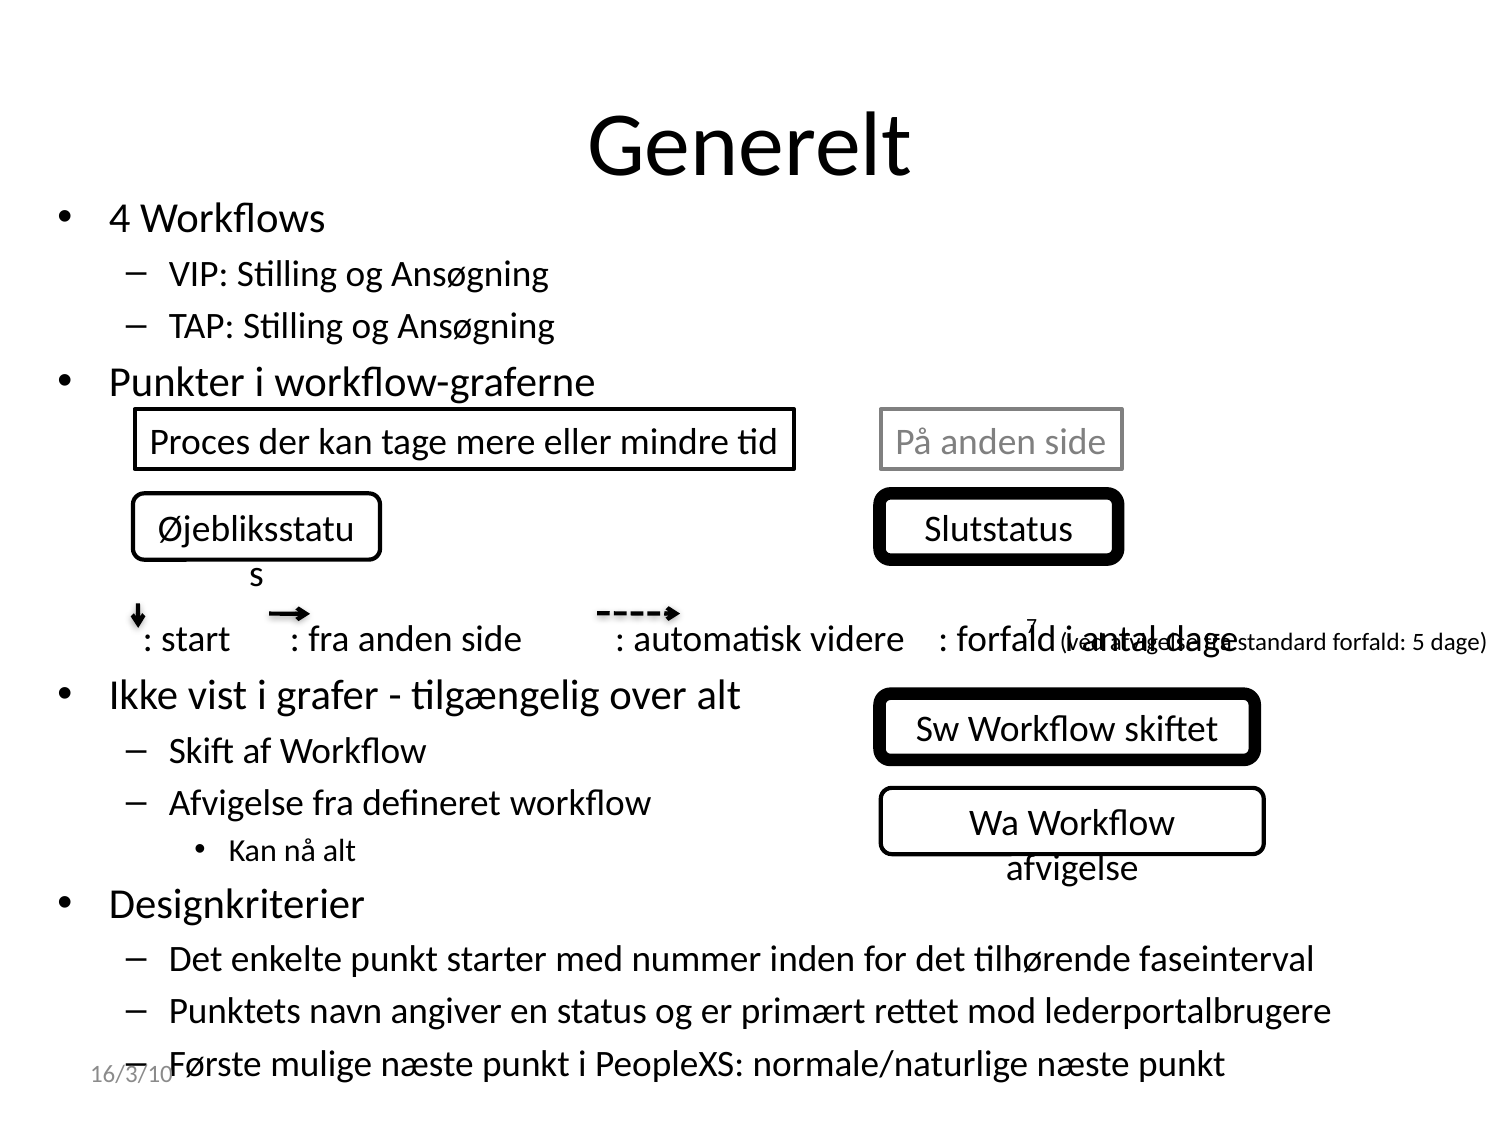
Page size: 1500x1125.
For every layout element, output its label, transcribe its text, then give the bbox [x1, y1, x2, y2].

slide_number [75, 1042, 425, 1103]
text_box På anden side [880, 409, 1122, 469]
text_box Sw Workflow skiftet [879, 693, 1255, 760]
title Generelt [75, 45, 1425, 182]
text_box Wa Workflow afvigelse [880, 787, 1264, 855]
text_box 7 [1011, 578, 1052, 645]
list 4 Workflows VIP: Stilling og Ansøgning TAP: Stilling og Ansøgning Punkter i workflow-graferne : start : fra anden side : automatisk videre : forfald i antal dage Ikke vist i grafer - tilgængelig over alt Skift af Workflow Afvigelse fra defineret workflow Kan nå alt Designkriterier Det enkelte punkt starter med nummer inden for det tilhørende faseinterval Punktets navn angiver en status og er primært rettet mod lederportalbrugere Første mulige næste punkt i PeopleXS: normale/naturlige næste punkt [42, 182, 1500, 1103]
text_box (ved afvigelse fra standard forfald: 5 dage) [1045, 617, 1500, 663]
text_box Proces der kan tage mere eller mindre tid [134, 409, 794, 469]
text_box Slutstatus [879, 493, 1119, 560]
text_box Øjebliksstatus [132, 493, 381, 560]
